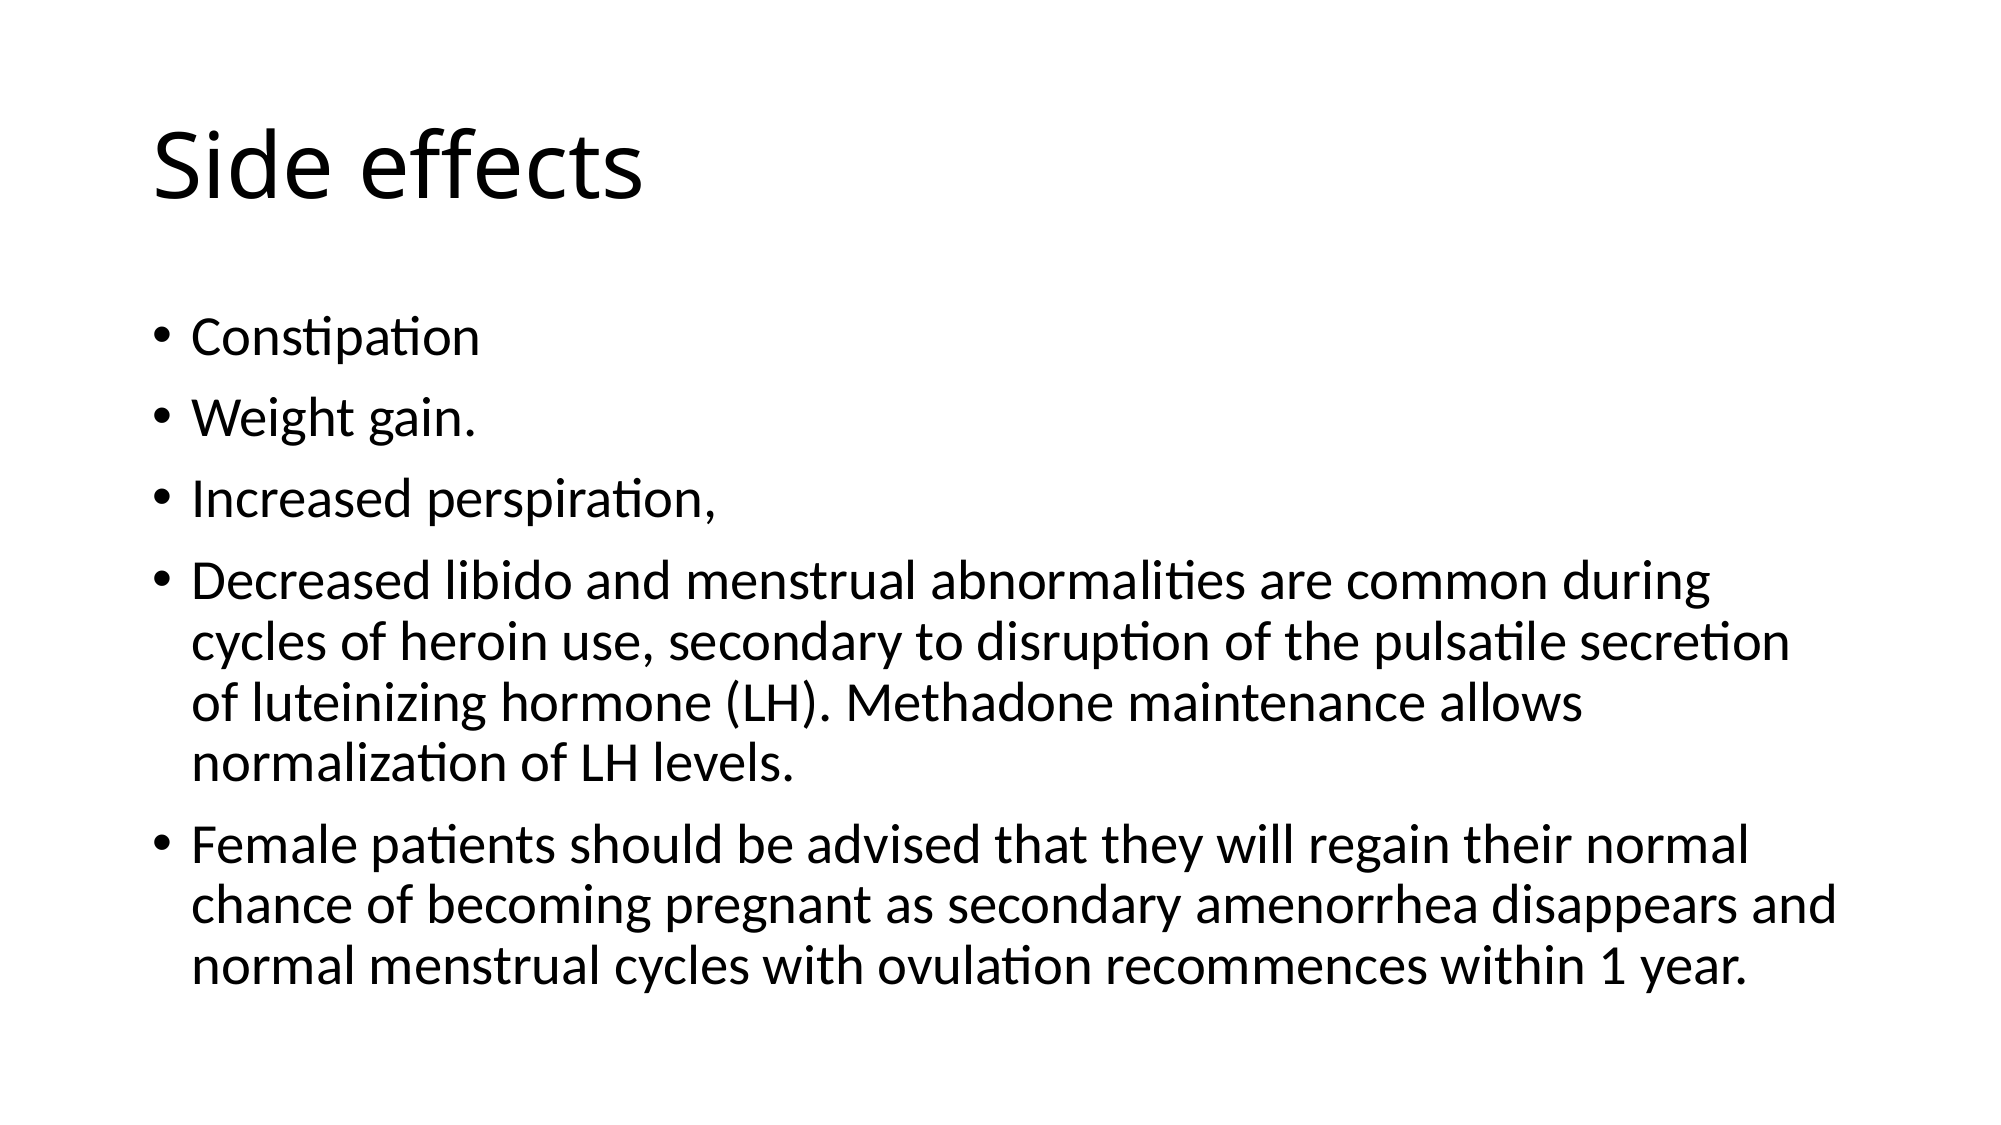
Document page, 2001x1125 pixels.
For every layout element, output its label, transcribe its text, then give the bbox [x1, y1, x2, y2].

list Constipation Weight gain. Increased perspiration, Decreased libido and menstrual abnormalities are common during cycles of heroin use, secondary to disruption of the pulsatile secretion of luteinizing hormone (LH). Methadone maintenance allows normalization of LH levels. Female patients should be advised that they will regain their normal chance of becoming pregnant as secondary amenorrhea disappears and normal menstrual cycles with ovulation recommences within 1 year. [137, 299, 1863, 1014]
title Side effects [137, 59, 1863, 278]
